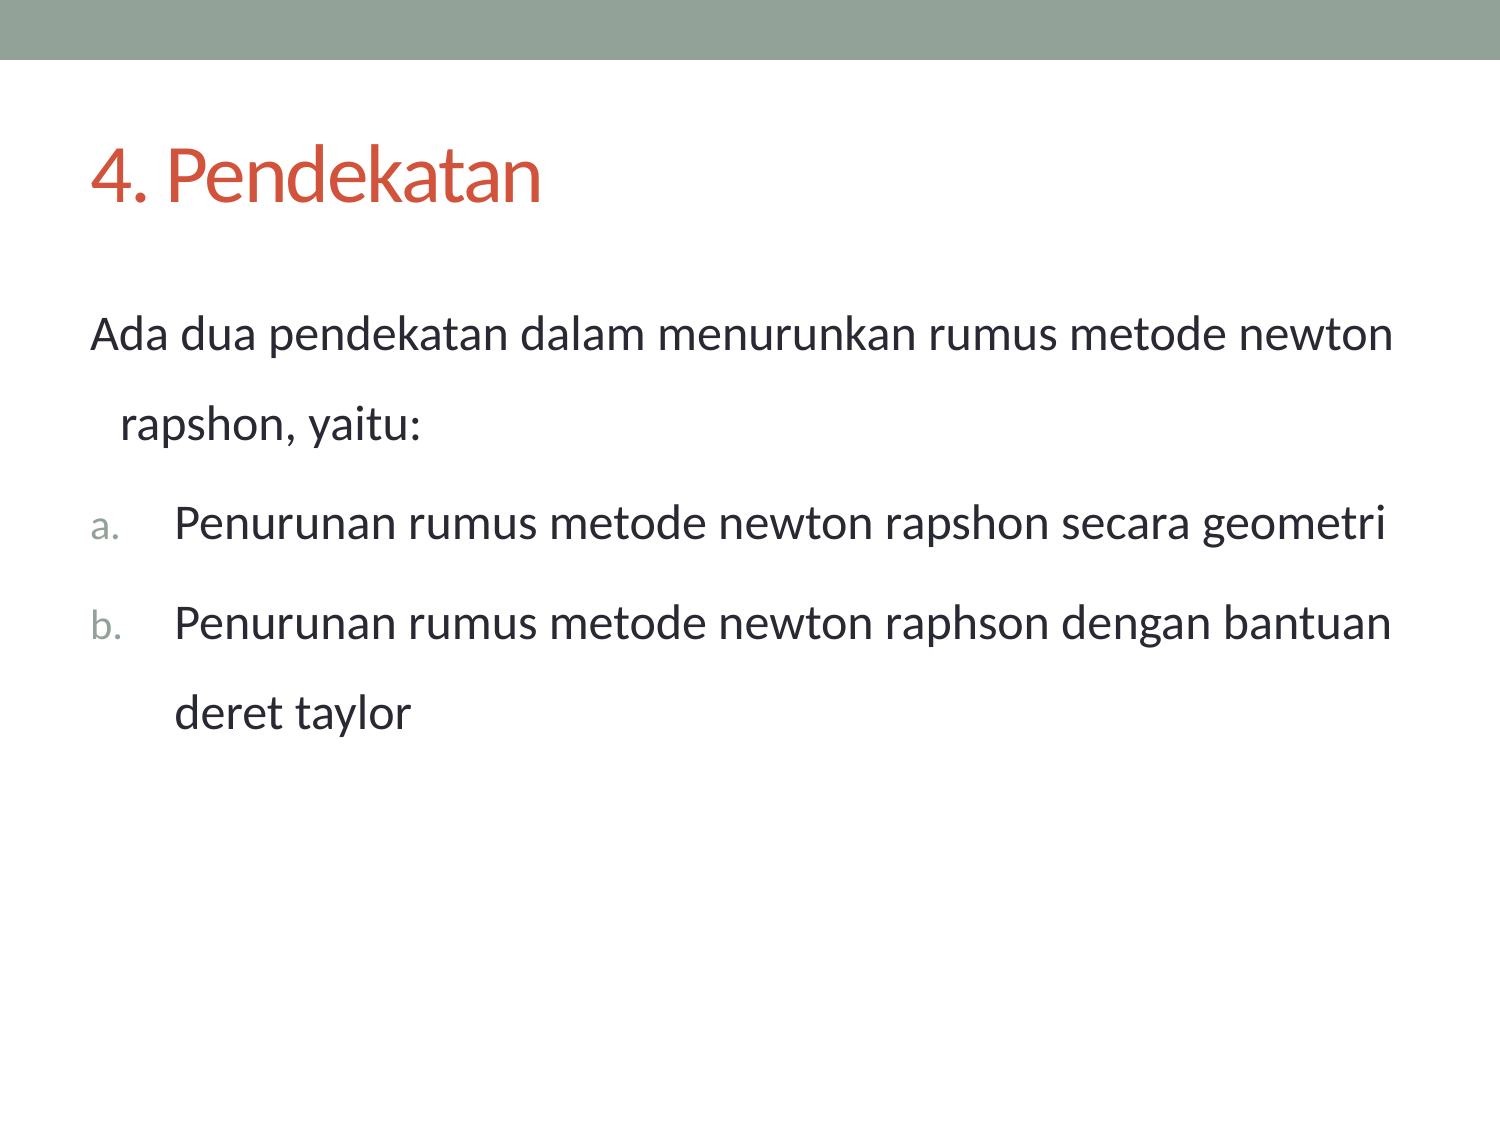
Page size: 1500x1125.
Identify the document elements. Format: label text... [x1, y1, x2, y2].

list Ada dua pendekatan dalam menurunkan rumus metode newton rapshon, yaitu: Penurunan rumus metode newton rapshon secara geometri Penurunan rumus metode newton raphson dengan bantuan deret taylor [75, 262, 1425, 1063]
title 4. Pendekatan [75, 87, 1425, 250]
